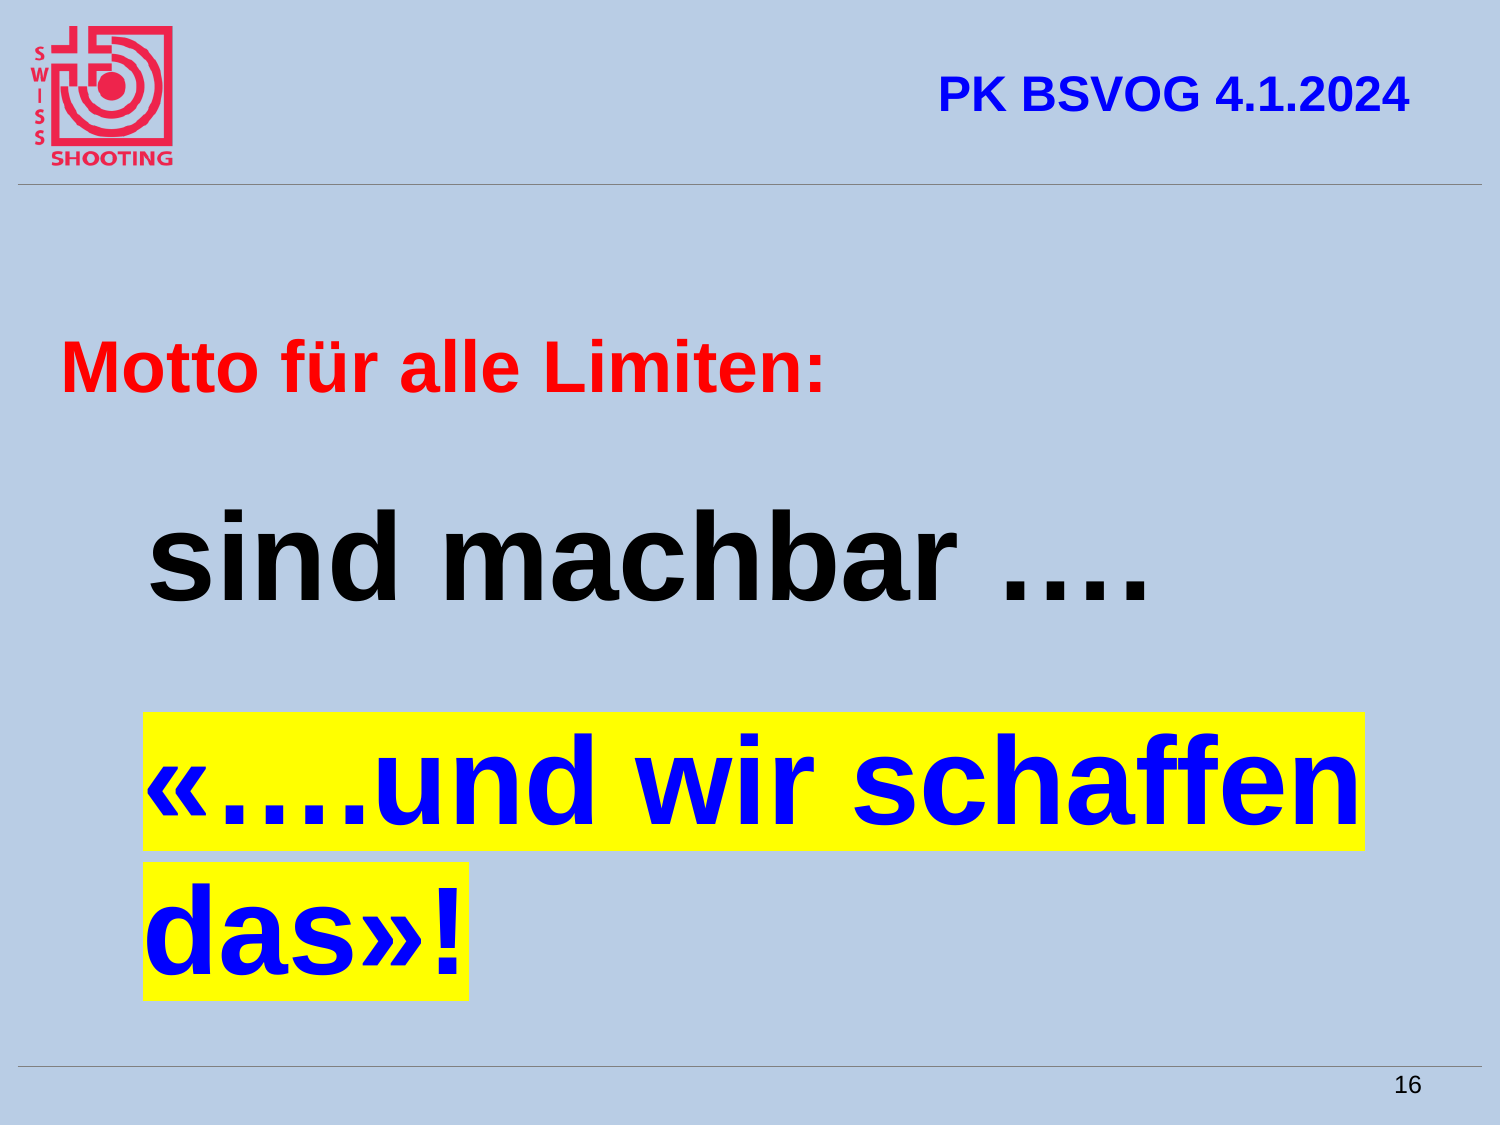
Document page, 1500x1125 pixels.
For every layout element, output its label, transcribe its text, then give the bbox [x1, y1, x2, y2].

text_box «….und wir schaffen das»! [127, 692, 1436, 1008]
title PK BSVOG 4.1.2024 [348, 54, 1425, 149]
list Motto für alle Limiten: [45, 219, 1463, 1059]
text_box sind machbar …. [132, 467, 1349, 633]
picture [29, 26, 173, 170]
